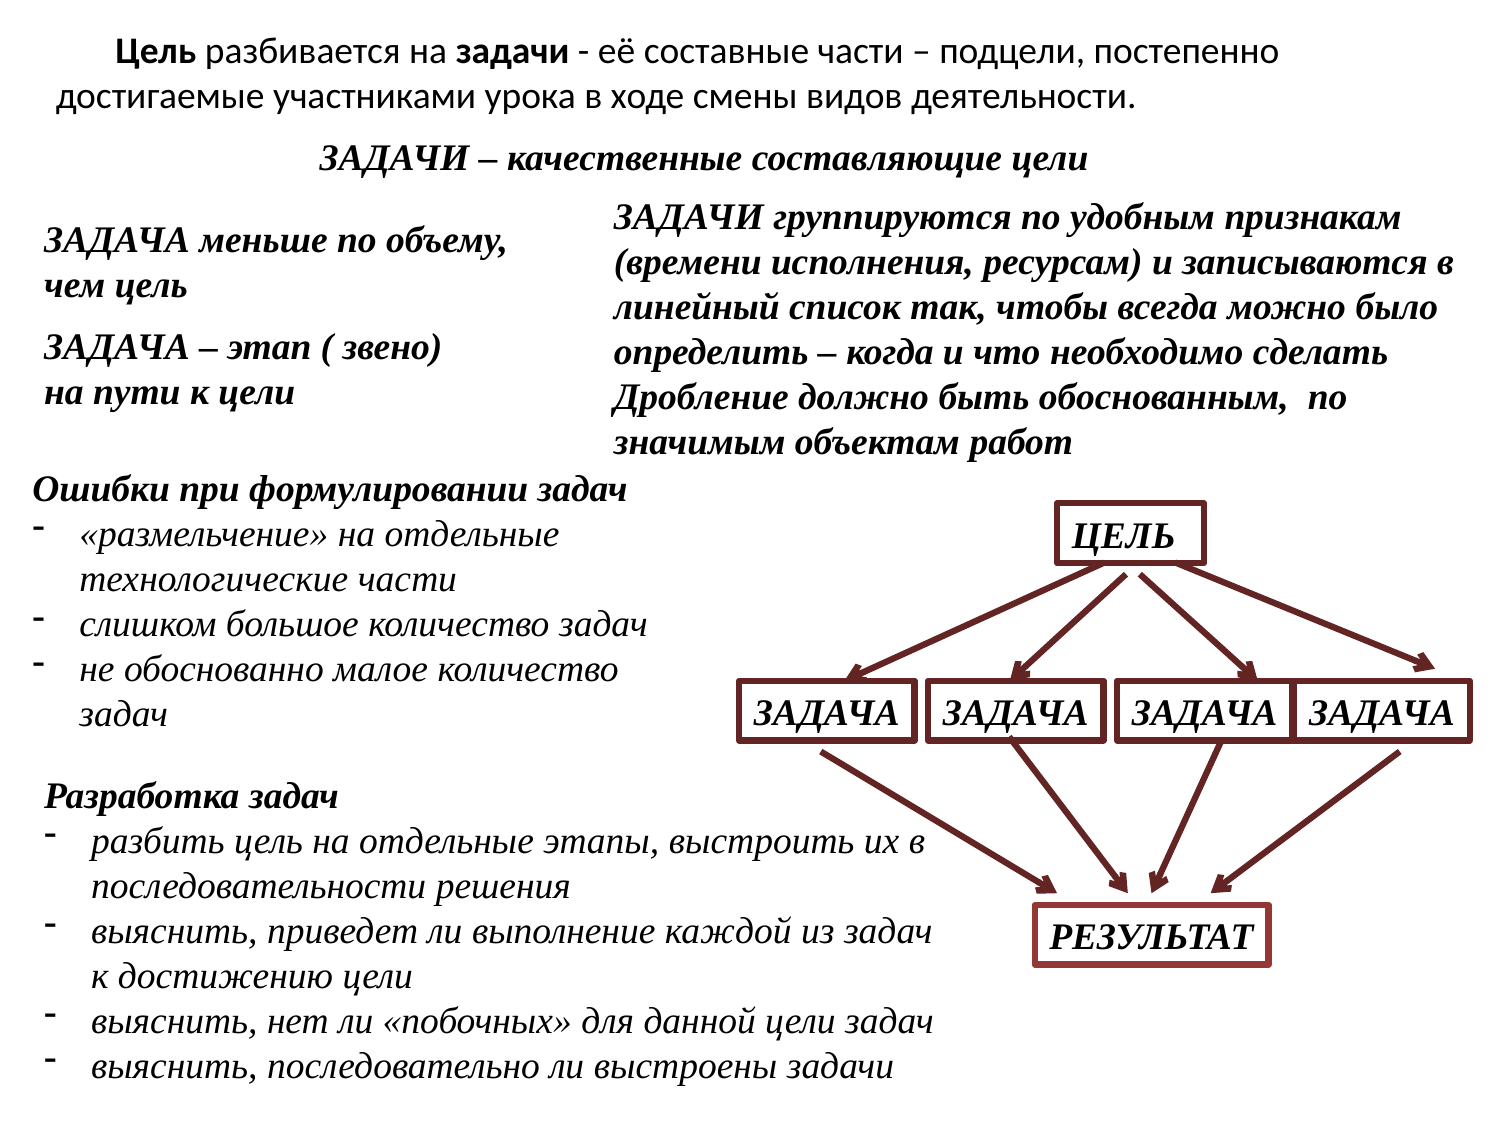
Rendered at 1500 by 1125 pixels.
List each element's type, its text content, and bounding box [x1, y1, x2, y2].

text_box ЗАДАЧА [739, 680, 915, 741]
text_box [1009, 573, 1127, 681]
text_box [1008, 736, 1129, 894]
text_box ЦЕЛЬ [1057, 503, 1204, 564]
text_box РЕЗУЛЬТАТ [1034, 904, 1269, 965]
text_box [1151, 739, 1223, 894]
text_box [1139, 573, 1258, 681]
text_box Цель разбивается на задачи - её составные части – подцели, постепенно достигаемые участниками урока в ходе смены видов деятельности. [41, 18, 1460, 124]
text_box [1174, 562, 1436, 669]
text_box ЗАДАЧА меньше по объему, чем цель [29, 207, 561, 313]
text_box Разработка задач разбить цель на отдельные этапы, выстроить их в последовательности решения выяснить, приведет ли выполнение каждой из задач к достижению цели выяснить, нет ли «побочных» для данной цели задач выяснить, последовательно ли выстроены задачи [29, 763, 963, 1093]
text_box ЗАДАЧИ – качественные составляющие цели [304, 125, 1104, 186]
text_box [820, 751, 1003, 894]
text_box ЗАДАЧА [1117, 680, 1293, 741]
text_box ЗАДАЧА – этап ( звено) на пути к цели [29, 314, 502, 419]
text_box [844, 562, 1105, 681]
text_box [1226, 751, 1400, 894]
text_box Ошибки при формулировании задач «размельчение» на отдельные технологические части слишком большое количество задач не обоснованно малое количество задач [17, 456, 715, 741]
text_box ЗАДАЧИ группируются по удобным признакам (времени исполнения, ресурсам) и записываются в линейный список так, чтобы всегда можно было определить – когда и что необходимо сделать Дробление должно быть обоснованным, по значимым объектам работ [599, 184, 1500, 470]
text_box ЗАДАЧА [928, 689, 1104, 741]
text_box ЗАДАЧА [1294, 680, 1470, 741]
